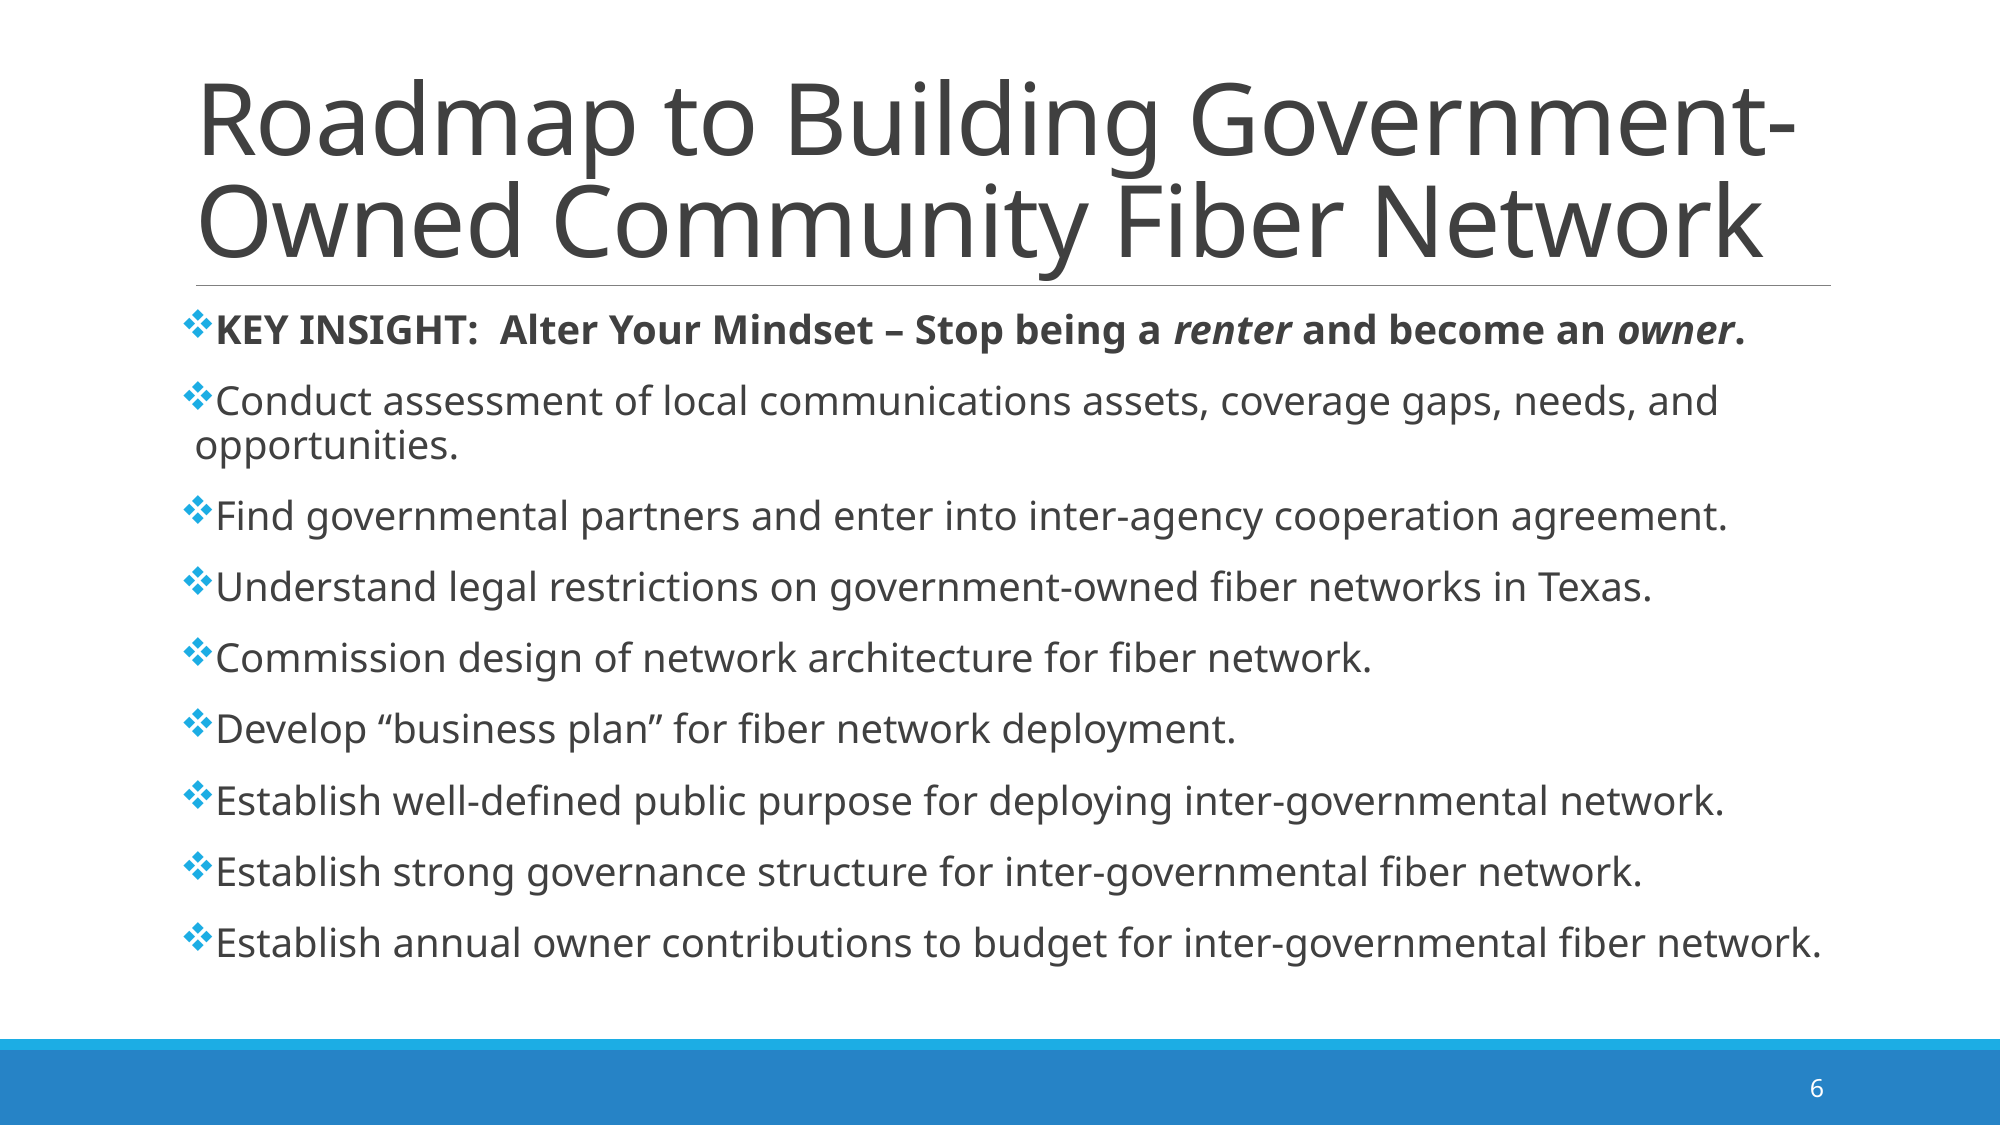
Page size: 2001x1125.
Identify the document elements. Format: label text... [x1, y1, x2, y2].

slide_number 6 [1624, 1059, 1840, 1120]
list KEY INSIGHT: Alter Your Mindset – Stop being a renter and become an owner. Conduct assessment of local communications assets, coverage gaps, needs, and opportunities. Find governmental partners and enter into inter-agency cooperation agreement. Understand legal restrictions on government-owned fiber networks in Texas. Commission design of network architecture for fiber network. Develop “business plan” for fiber network deployment. Establish well-defined public purpose for deploying inter-governmental network. Establish strong governance structure for inter-governmental fiber network. Establish annual owner contributions to budget for inter-governmental fiber network. [180, 302, 1830, 994]
title Roadmap to Building Government-Owned Community Fiber Network [180, 47, 1830, 285]
